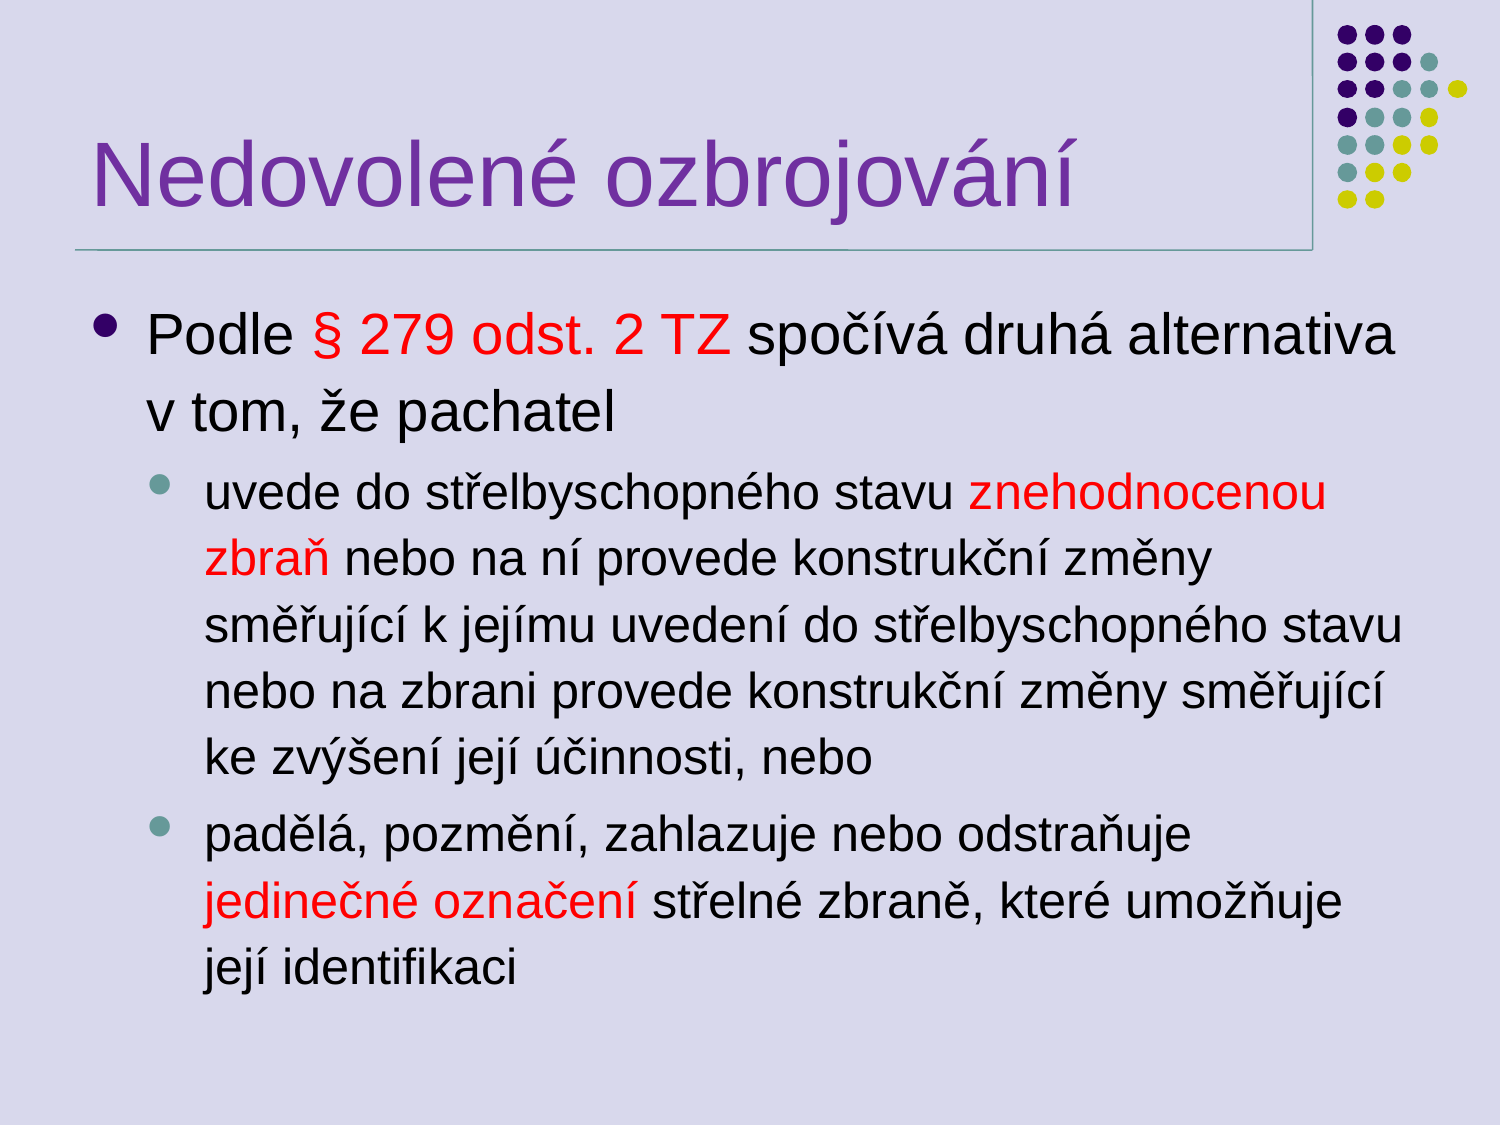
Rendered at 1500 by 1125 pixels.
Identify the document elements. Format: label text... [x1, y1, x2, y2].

list Podle § 279 odst. 2 TZ spočívá druhá alternativa v tom, že pachatel uvede do střelbyschopného stavu znehodnocenou zbraň nebo na ní provede konstrukční změny směřující k jejímu uvedení do střelbyschopného stavu nebo na zbrani provede konstrukční změny směřující ke zvýšení její účinnosti, nebo padělá, pozmění, zahlazuje nebo odstraňuje jedinečné označení střelné zbraně, které umožňuje její identifikaci [75, 282, 1425, 1012]
title Nedovolené ozbrojování [75, 20, 1313, 233]
